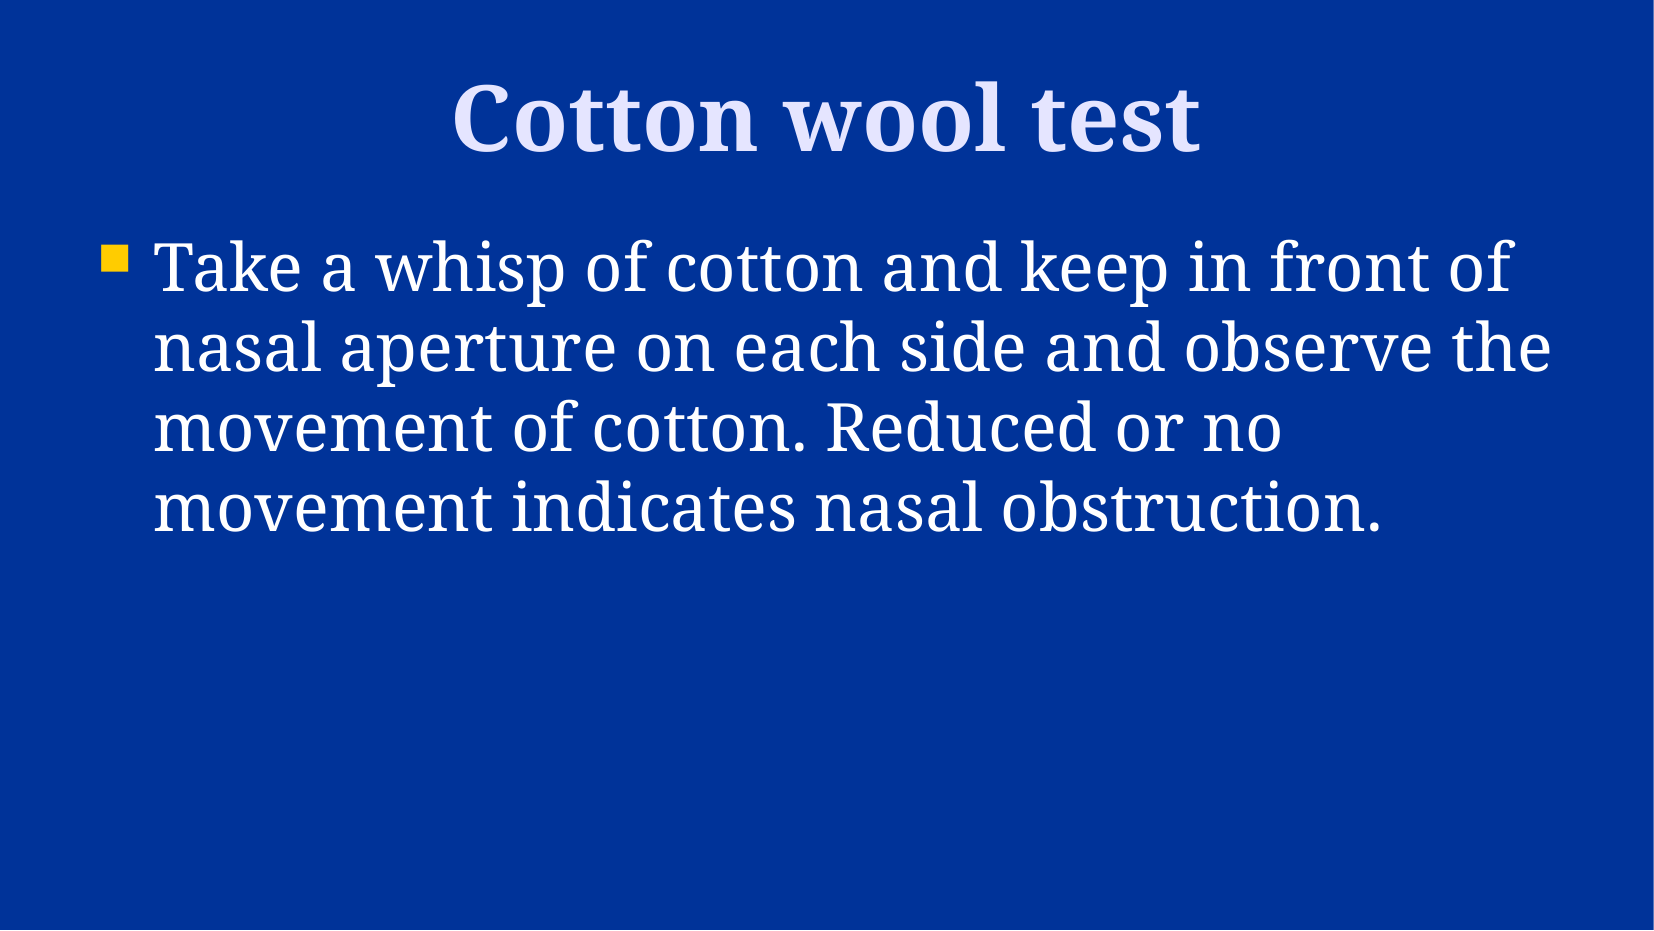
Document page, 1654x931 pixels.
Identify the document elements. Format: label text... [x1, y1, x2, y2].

text_box Cotton wool test [82, 37, 1571, 193]
text_box Take a whisp of cotton and keep in front of nasal aperture on each side and observe the movement of cotton. Reduced or no movement indicates nasal obstruction. [82, 217, 1571, 831]
